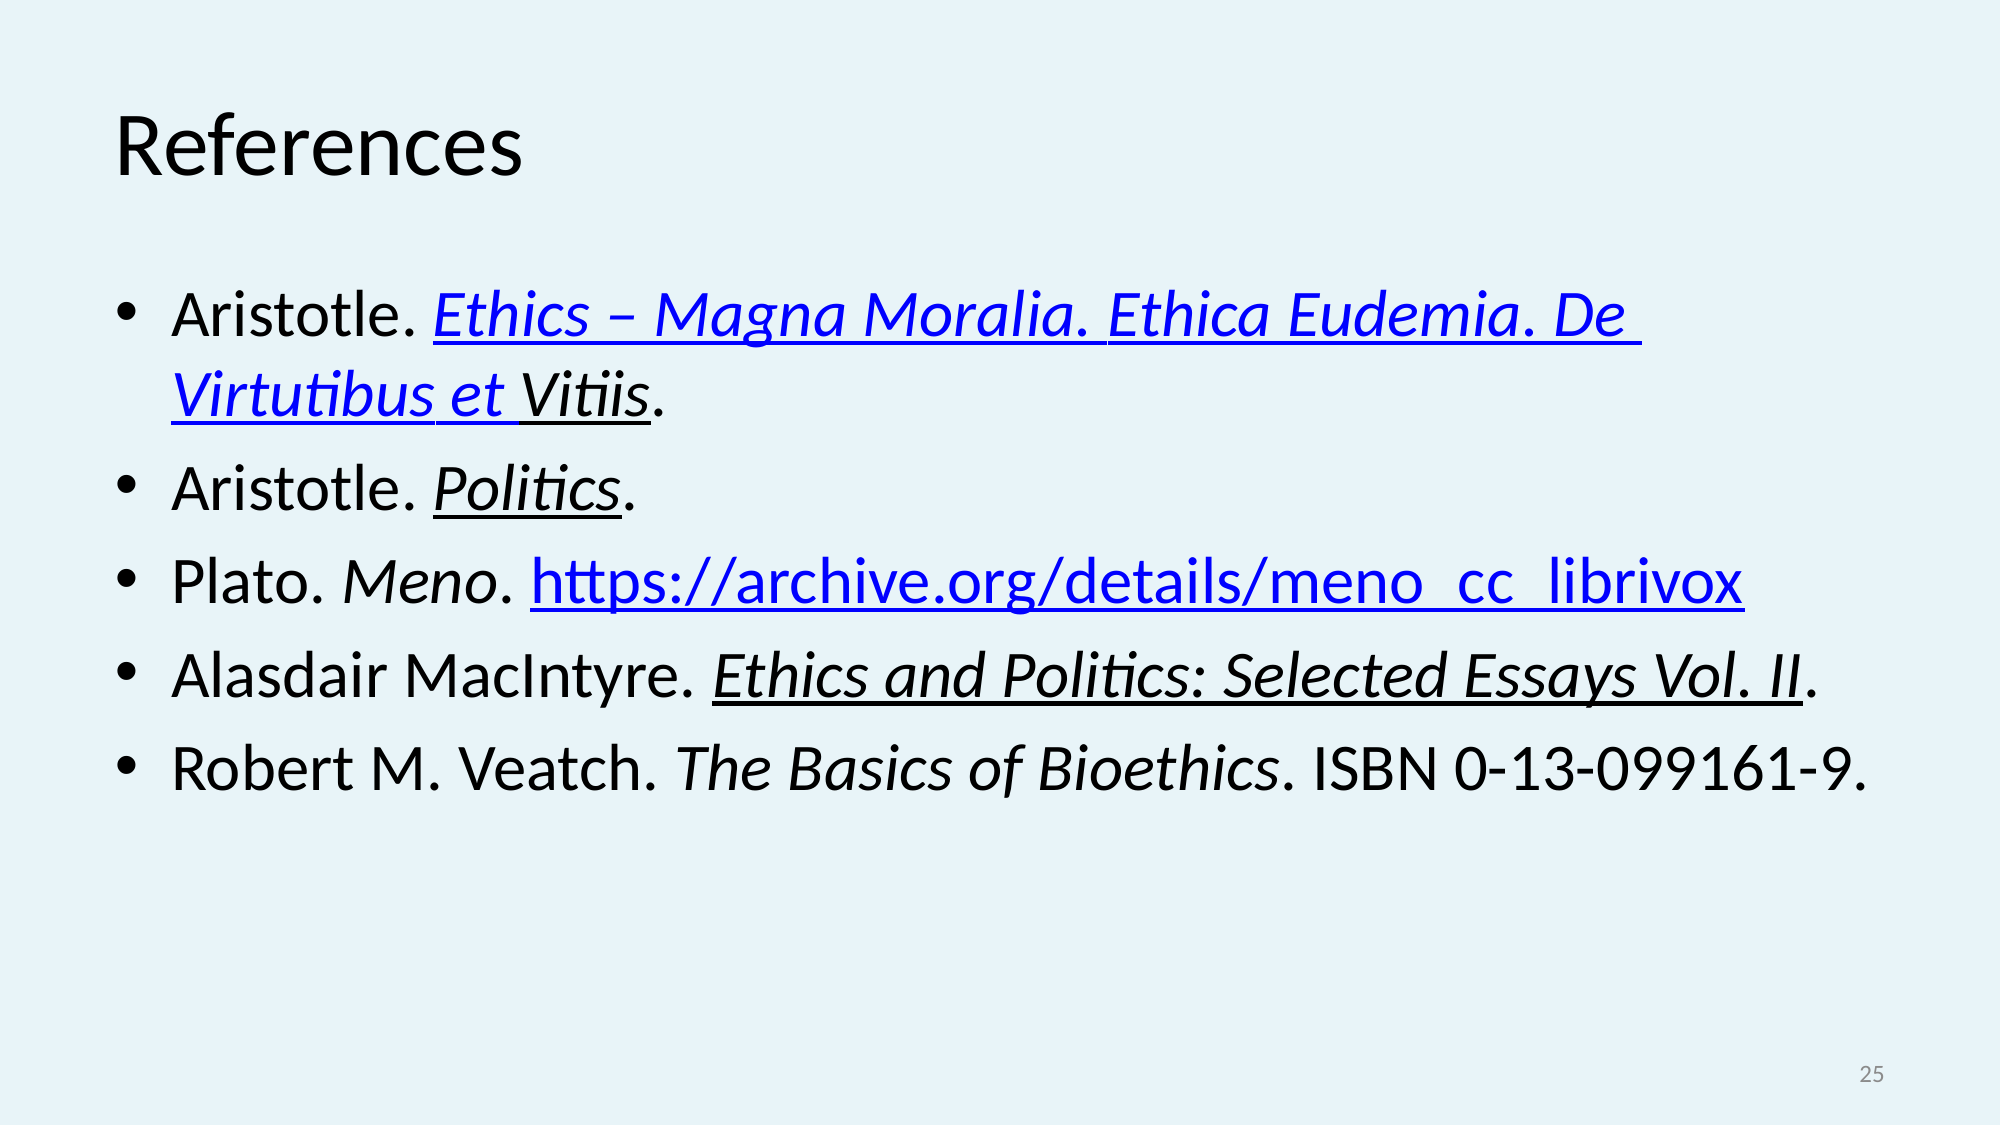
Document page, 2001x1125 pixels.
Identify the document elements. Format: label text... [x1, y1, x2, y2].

slide_number 25 [1433, 1042, 1900, 1103]
title References [99, 45, 1900, 233]
list Aristotle. Ethics – Magna Moralia. Ethica Eudemia. De Virtutibus et Vitiis. Aristotle. Politics. Plato. Meno. https://archive.org/details/meno_cc_librivox Alasdair MacIntyre. Ethics and Politics: Selected Essays Vol. II. Robert M. Veatch. The Basics of Bioethics. ISBN 0-13-099161-9. [99, 262, 1900, 1005]
